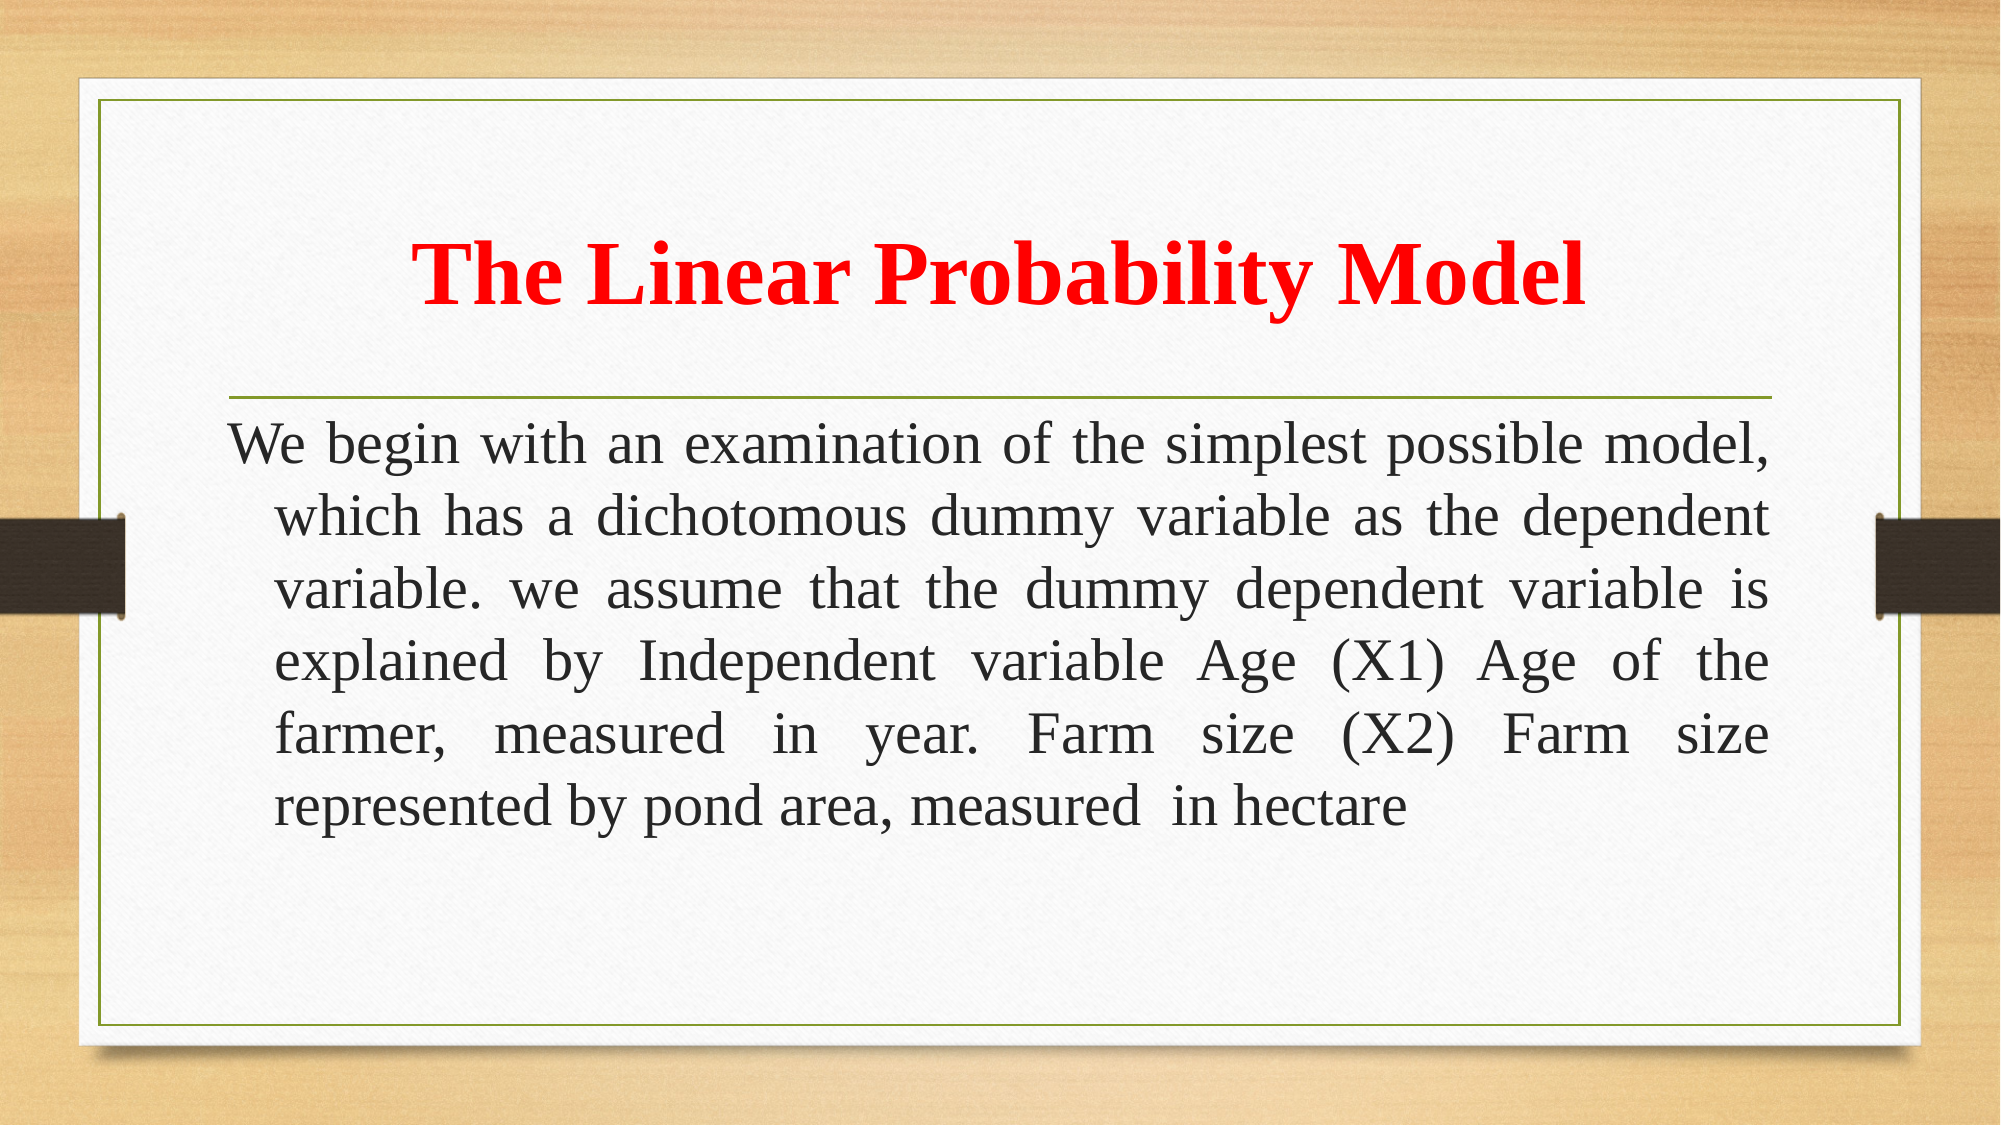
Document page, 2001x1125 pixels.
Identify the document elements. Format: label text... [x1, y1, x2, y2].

picture [0, 0, 2001, 1125]
title The Linear Probability Model [212, 161, 1788, 375]
list We begin with an examination of the simplest possible model, which has a dichotomous dummy variable as the dependent variable. we assume that the dummy dependent variable is explained by Independent variable Age (X1) Age of the farmer, measured in year. Farm size (X2) Farm size represented by pond area, measured in hectare [212, 395, 1788, 1017]
